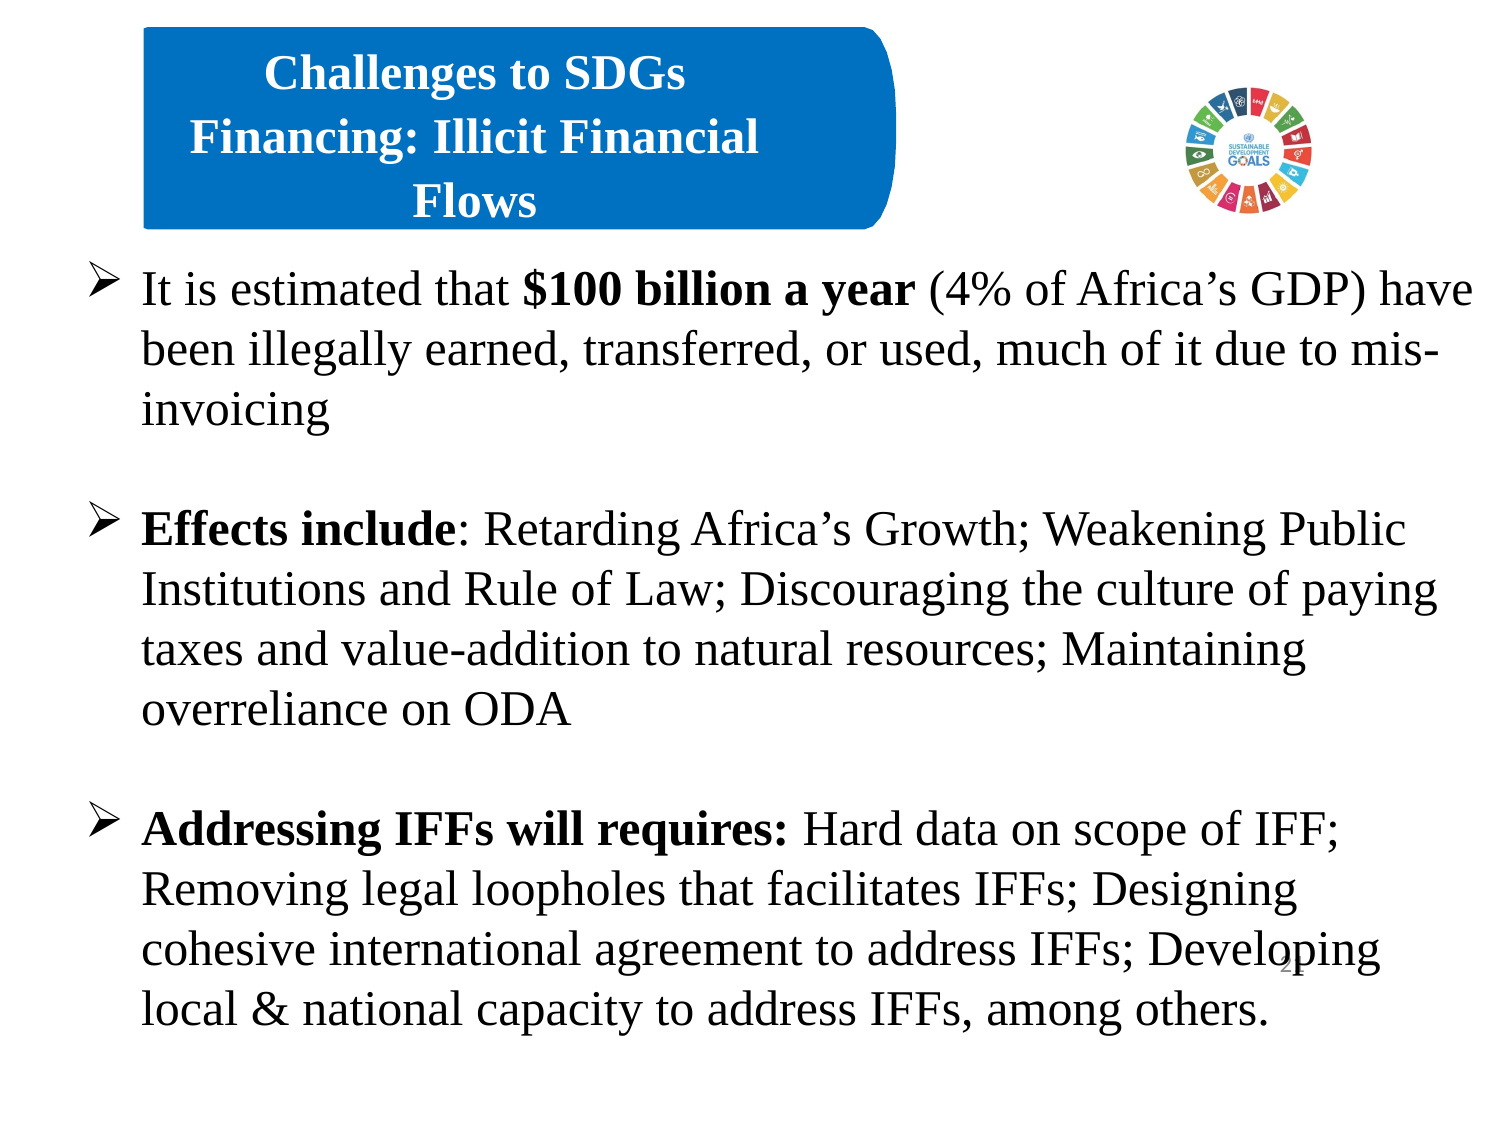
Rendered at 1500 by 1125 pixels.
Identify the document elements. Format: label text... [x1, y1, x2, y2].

text_box [143, 27, 897, 230]
text_box Challenges to SDGs Financing: Illicit Financial Flows [143, 35, 806, 228]
picture [1184, 86, 1313, 216]
text_box It is estimated that $100 billion a year (4% of Africa’s GDP) have been illegally earned, transferred, or used, much of it due to mis-invoicing Effects include: Retarding Africa’s Growth; Weakening Public Institutions and Rule of Law; Discouraging the culture of paying taxes and value-addition to natural resources; Maintaining overreliance on ODA Addressing IFFs will requires: Hard data on scope of IFF; Removing legal loopholes that facilitates IFFs; Designing cohesive international agreement to address IFFs; Developing local & national capacity to address IFFs, among others. [13, 248, 1500, 1125]
